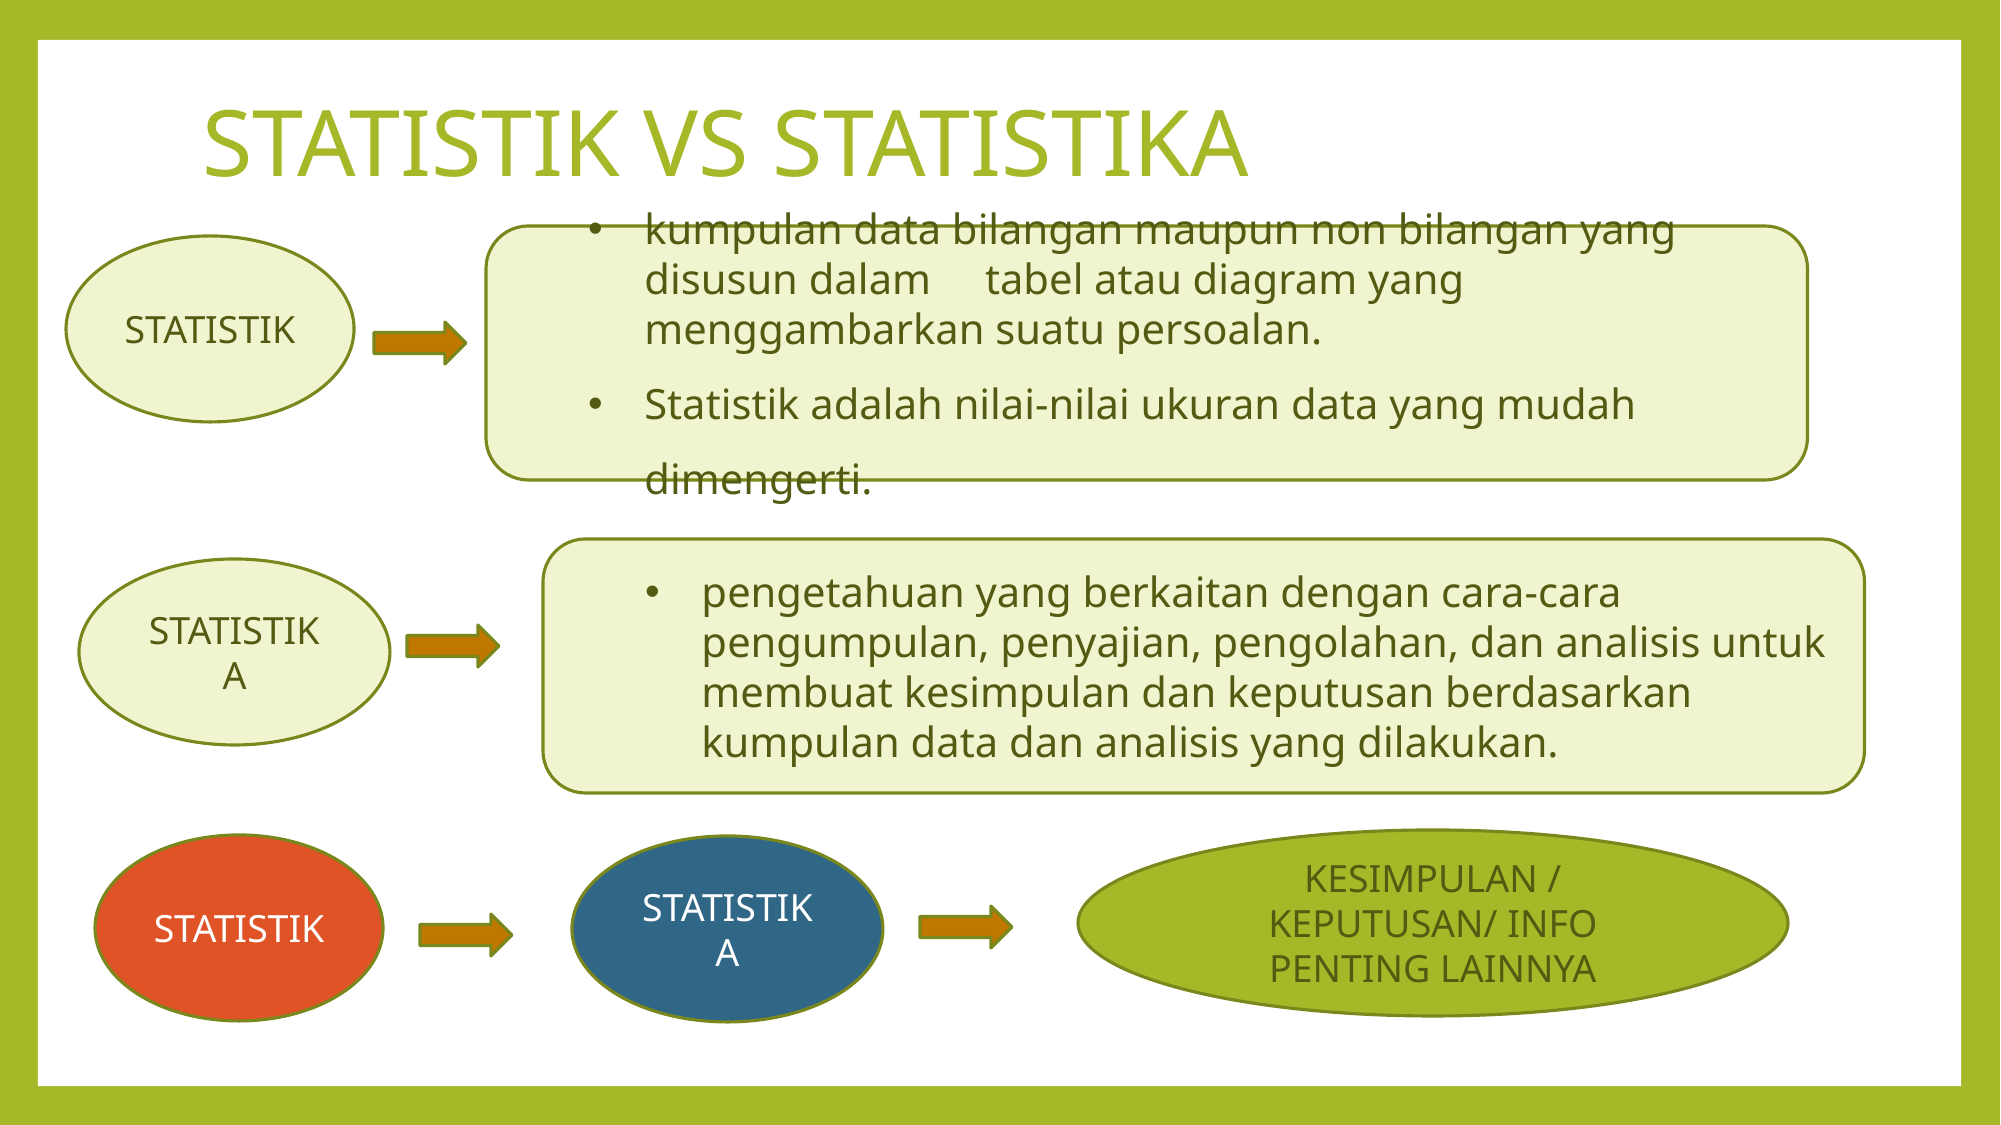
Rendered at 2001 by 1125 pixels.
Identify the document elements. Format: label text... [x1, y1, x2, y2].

text_box [372, 320, 468, 366]
text_box kumpulan data bilangan maupun non bilangan yang disusun dalam tabel atau diagram yang menggambarkan suatu persoalan. Statistik adalah nilai-nilai ukuran data yang mudah dimengerti. [484, 224, 1810, 482]
text_box [918, 904, 1014, 950]
text_box [405, 623, 501, 669]
text_box STATISTIK [64, 234, 356, 424]
text_box STATISTIKA [570, 834, 885, 1024]
text_box STATISTIK [93, 833, 385, 1023]
text_box KESIMPULAN / KEPUTUSAN/ INFO PENTING LAINNYA [1076, 828, 1790, 1018]
text_box STATISTIKA [77, 557, 392, 747]
text_box pengetahuan yang berkaitan dengan cara-cara pengumpulan, penyajian, pengolahan, dan analisis untuk membuat kesimpulan dan keputusan berdasarkan kumpulan data dan analisis yang dilakukan. [541, 537, 1867, 795]
title STATISTIK VS STATISTIKA [187, 83, 1808, 210]
text_box [418, 912, 514, 958]
